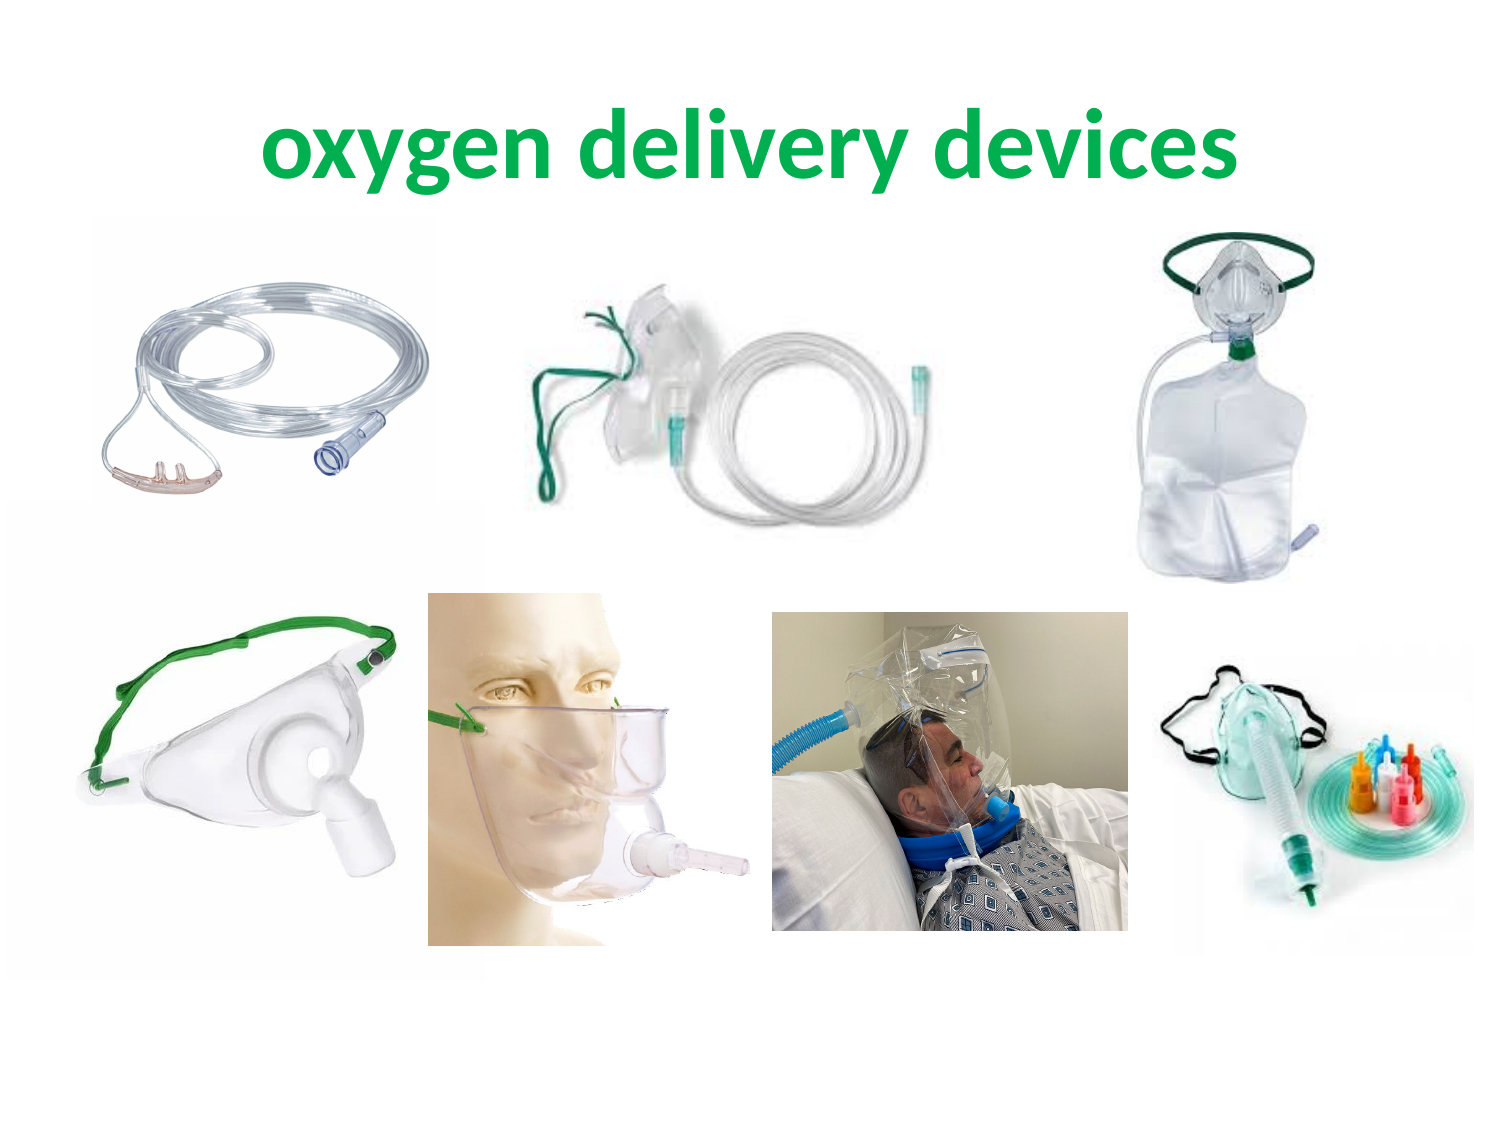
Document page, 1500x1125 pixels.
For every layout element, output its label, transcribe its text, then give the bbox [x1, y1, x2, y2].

picture [772, 612, 1128, 932]
picture [7, 217, 751, 981]
picture [1151, 632, 1475, 956]
picture [1052, 232, 1405, 585]
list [461, 219, 1003, 597]
title oxygen delivery devices [75, 45, 1425, 233]
